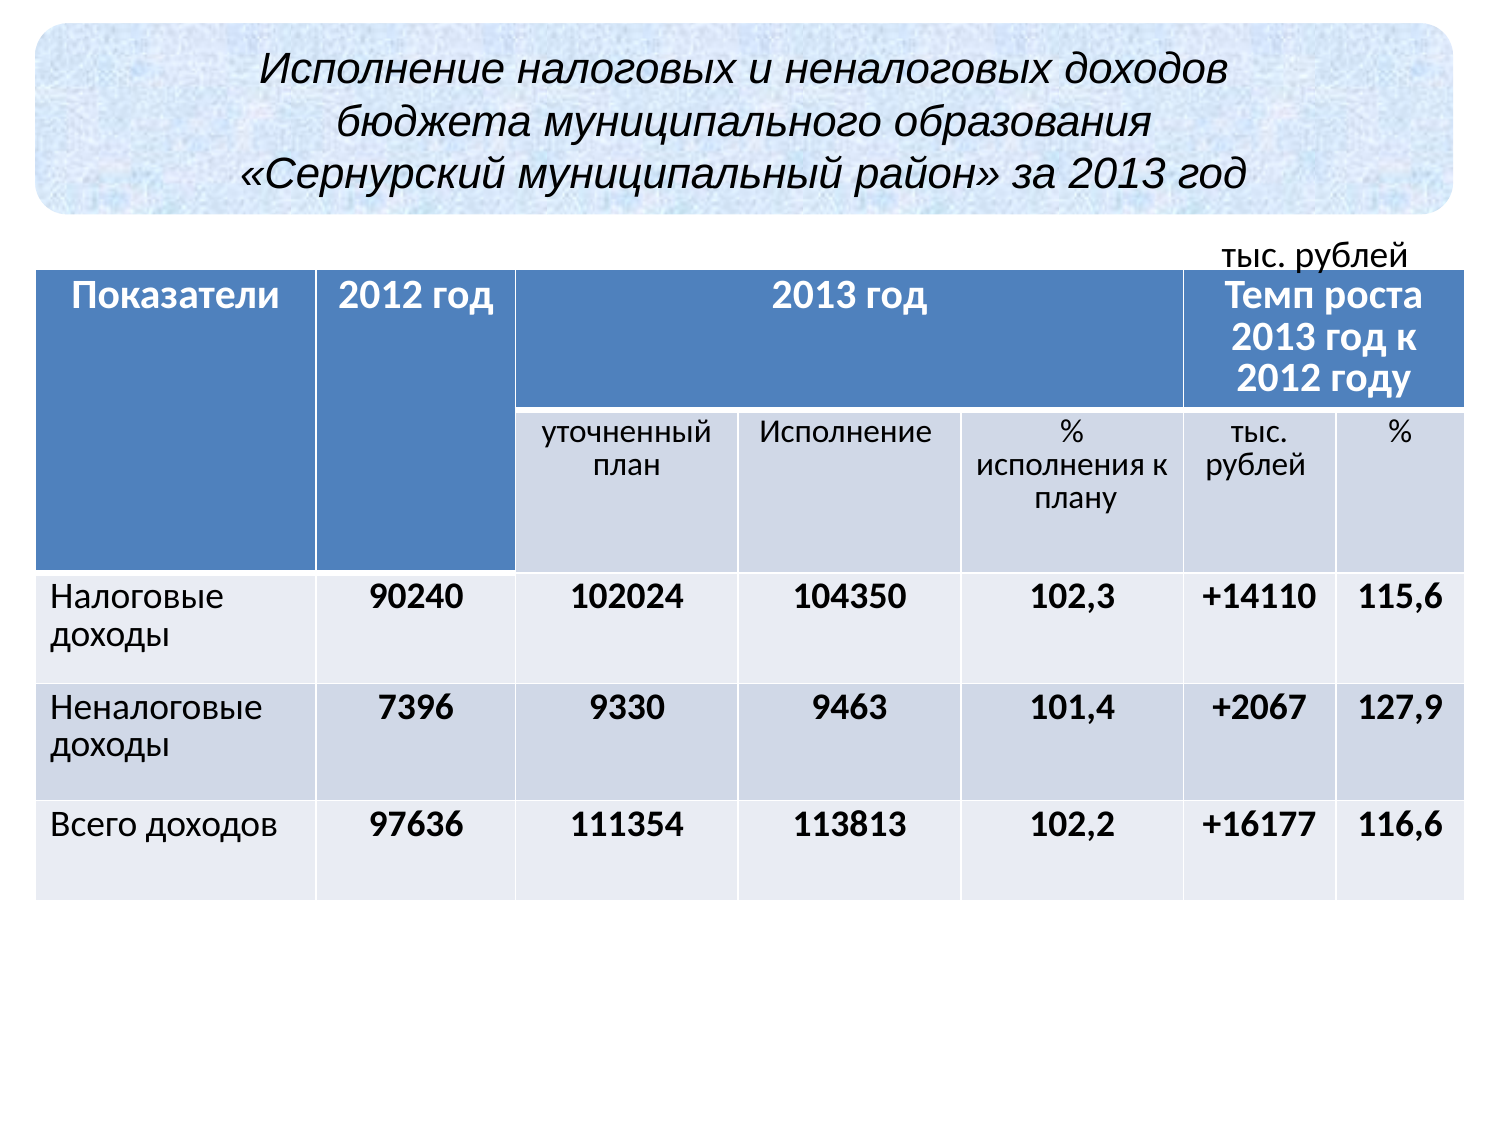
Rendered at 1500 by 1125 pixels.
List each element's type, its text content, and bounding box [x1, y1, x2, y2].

table_cell 102,3 [962, 574, 1183, 683]
text_box тыс. рублей [1206, 222, 1465, 283]
table_cell % исполнения к плану [962, 413, 1183, 572]
table_cell 9463 [739, 684, 960, 800]
text_box Исполнение налоговых и неналоговых доходов бюджета муниципального образования «Сернурский муниципальный район» за 2013 год [35, 23, 1454, 215]
table_cell Всего доходов [36, 801, 315, 900]
table_cell 97636 [317, 801, 515, 900]
table_cell Исполнение [739, 413, 960, 572]
table_cell 7396 [317, 684, 515, 800]
table_cell Налоговые доходы [36, 576, 315, 683]
table_cell +14110 [1184, 574, 1335, 683]
table_cell 113813 [739, 801, 960, 900]
table_cell +16177 [1184, 801, 1335, 900]
table_cell Неналоговые доходы [36, 684, 315, 800]
table_cell % [1337, 413, 1464, 572]
table_cell 115,6 [1337, 574, 1464, 683]
table_cell 101,4 [962, 684, 1183, 800]
table_header 2013 год [516, 270, 1183, 407]
table_cell 90240 [317, 576, 515, 683]
table_header Темп роста 2013 год к 2012 году [1184, 270, 1464, 407]
table_cell 102,2 [962, 801, 1183, 900]
table_cell 102024 [516, 574, 737, 683]
table_header 2012 год [317, 270, 515, 570]
table_cell 111354 [516, 801, 737, 900]
table_cell тыс. рублей [1184, 413, 1335, 572]
table_cell 116,6 [1337, 801, 1464, 900]
table_cell 104350 [739, 574, 960, 683]
table_cell 9330 [516, 684, 737, 800]
table_header Показатели [36, 270, 315, 570]
table_cell +2067 [1184, 684, 1335, 800]
table_cell уточненный план [516, 413, 737, 572]
table_cell 127,9 [1337, 684, 1464, 800]
